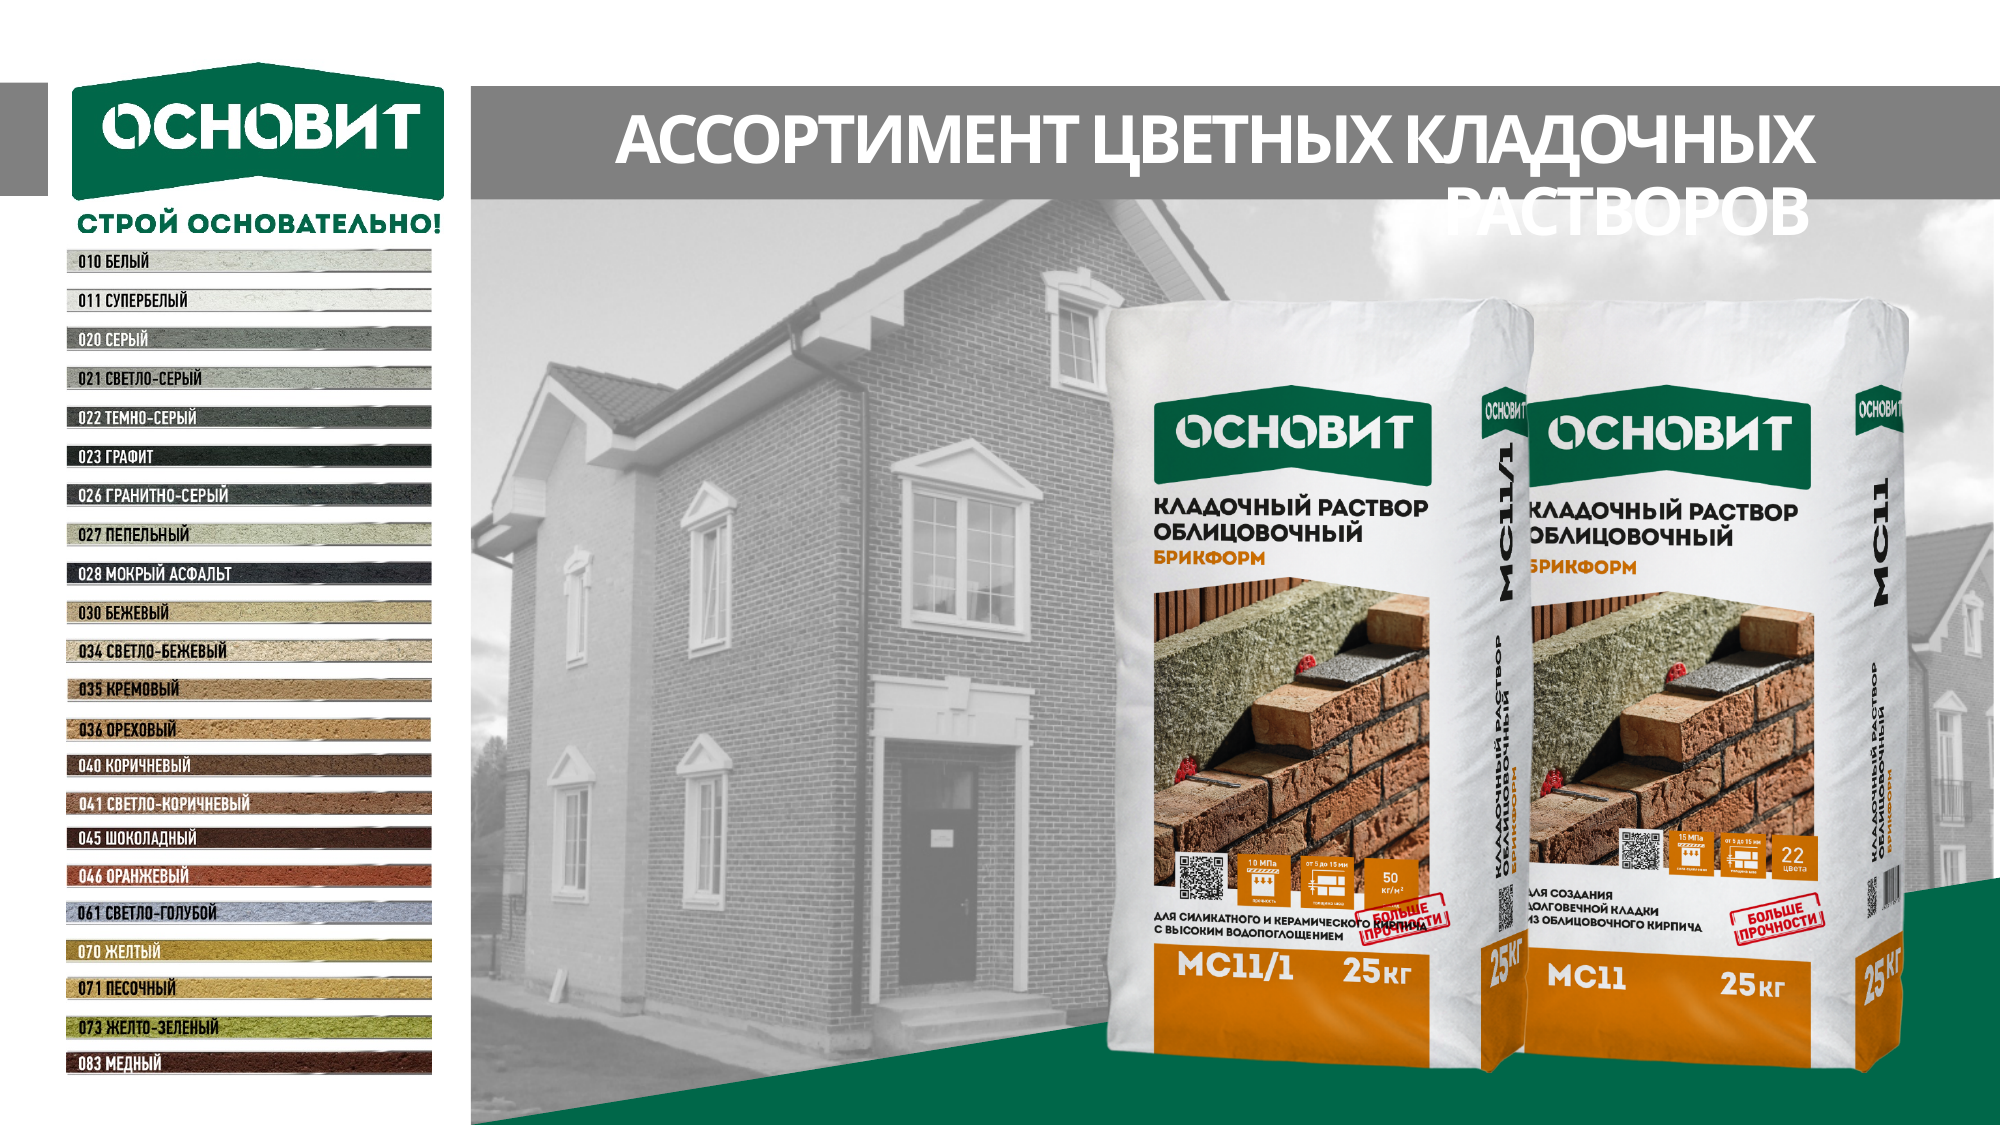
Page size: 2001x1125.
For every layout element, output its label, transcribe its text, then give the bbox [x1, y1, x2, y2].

text_box [1994, 876, 2000, 1125]
picture [470, 183, 1994, 1125]
picture [65, 59, 444, 1092]
text_box [0, 81, 49, 197]
text_box АССОРТИМЕНТ ЦВЕТНЫХ КЛАДОЧНЫХ РАСТВОРОВ [470, 98, 1828, 180]
text_box [470, 85, 2000, 200]
